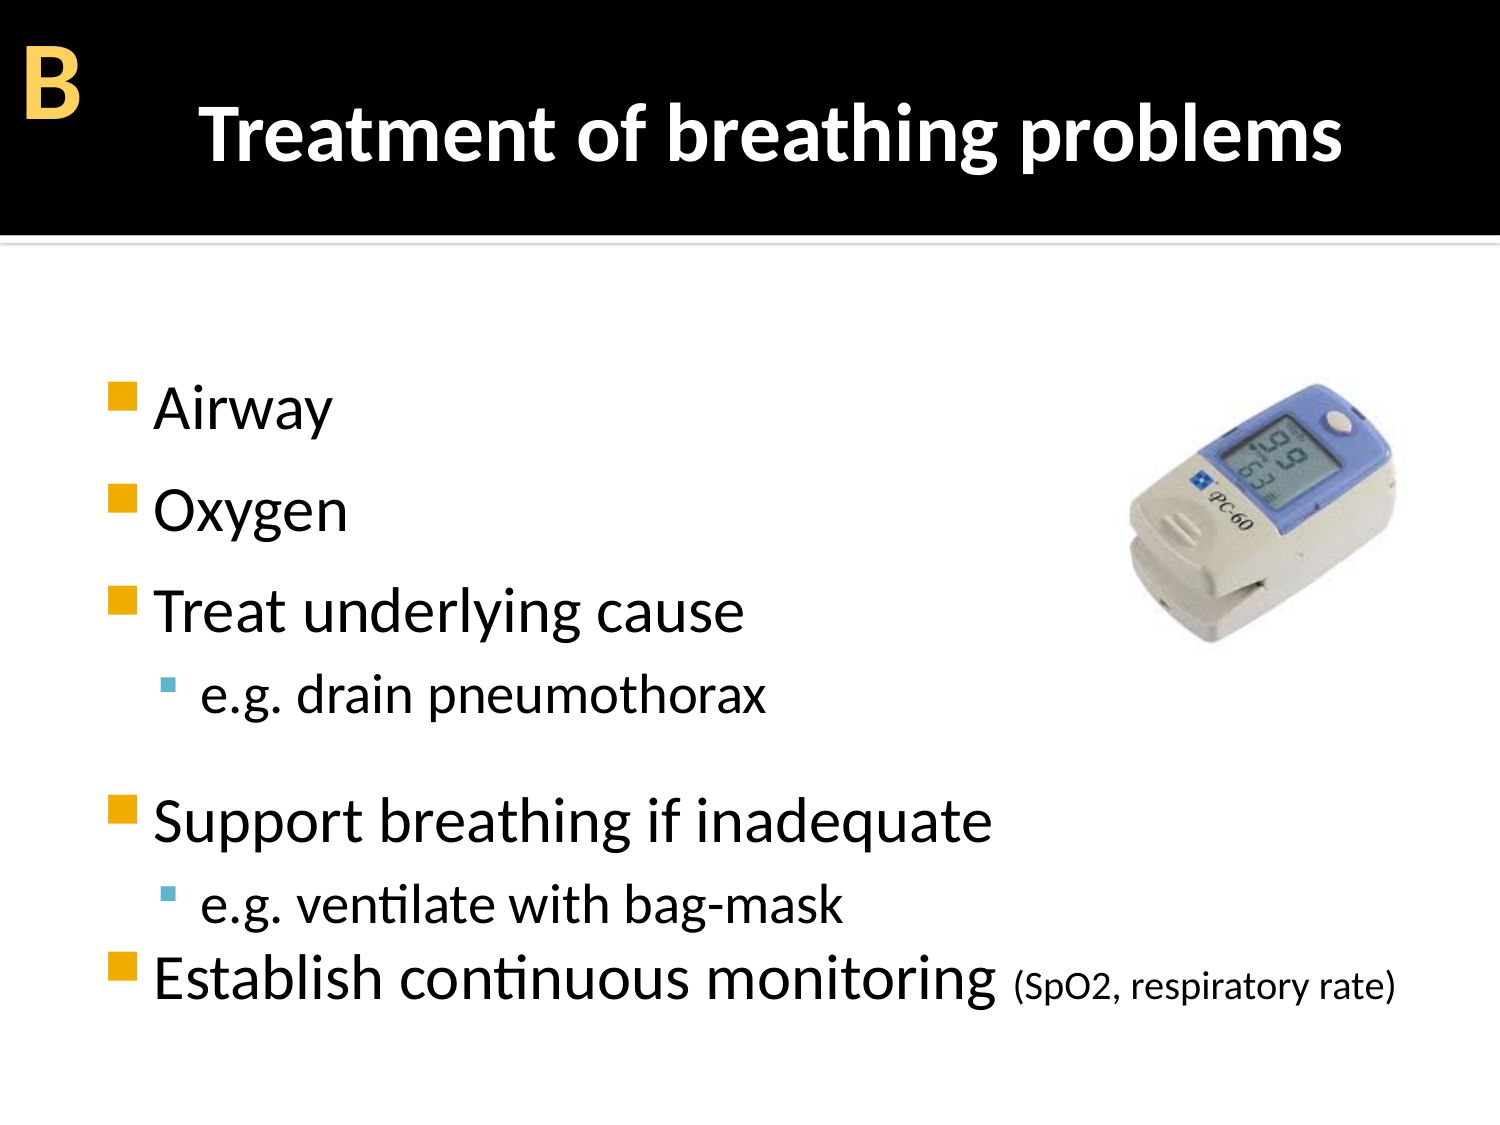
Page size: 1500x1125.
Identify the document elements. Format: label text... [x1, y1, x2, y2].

text_box Β [5, 0, 89, 150]
list Airway Oxygen Treat underlying cause e.g. drain pneumothorax Support breathing if inadequate e.g. ventilate with bag-mask Establish continuous monitoring (SpO2, respiratory rate) [75, 267, 1425, 1059]
picture [1080, 326, 1433, 678]
title Treatment of breathing problems [64, 25, 1471, 231]
